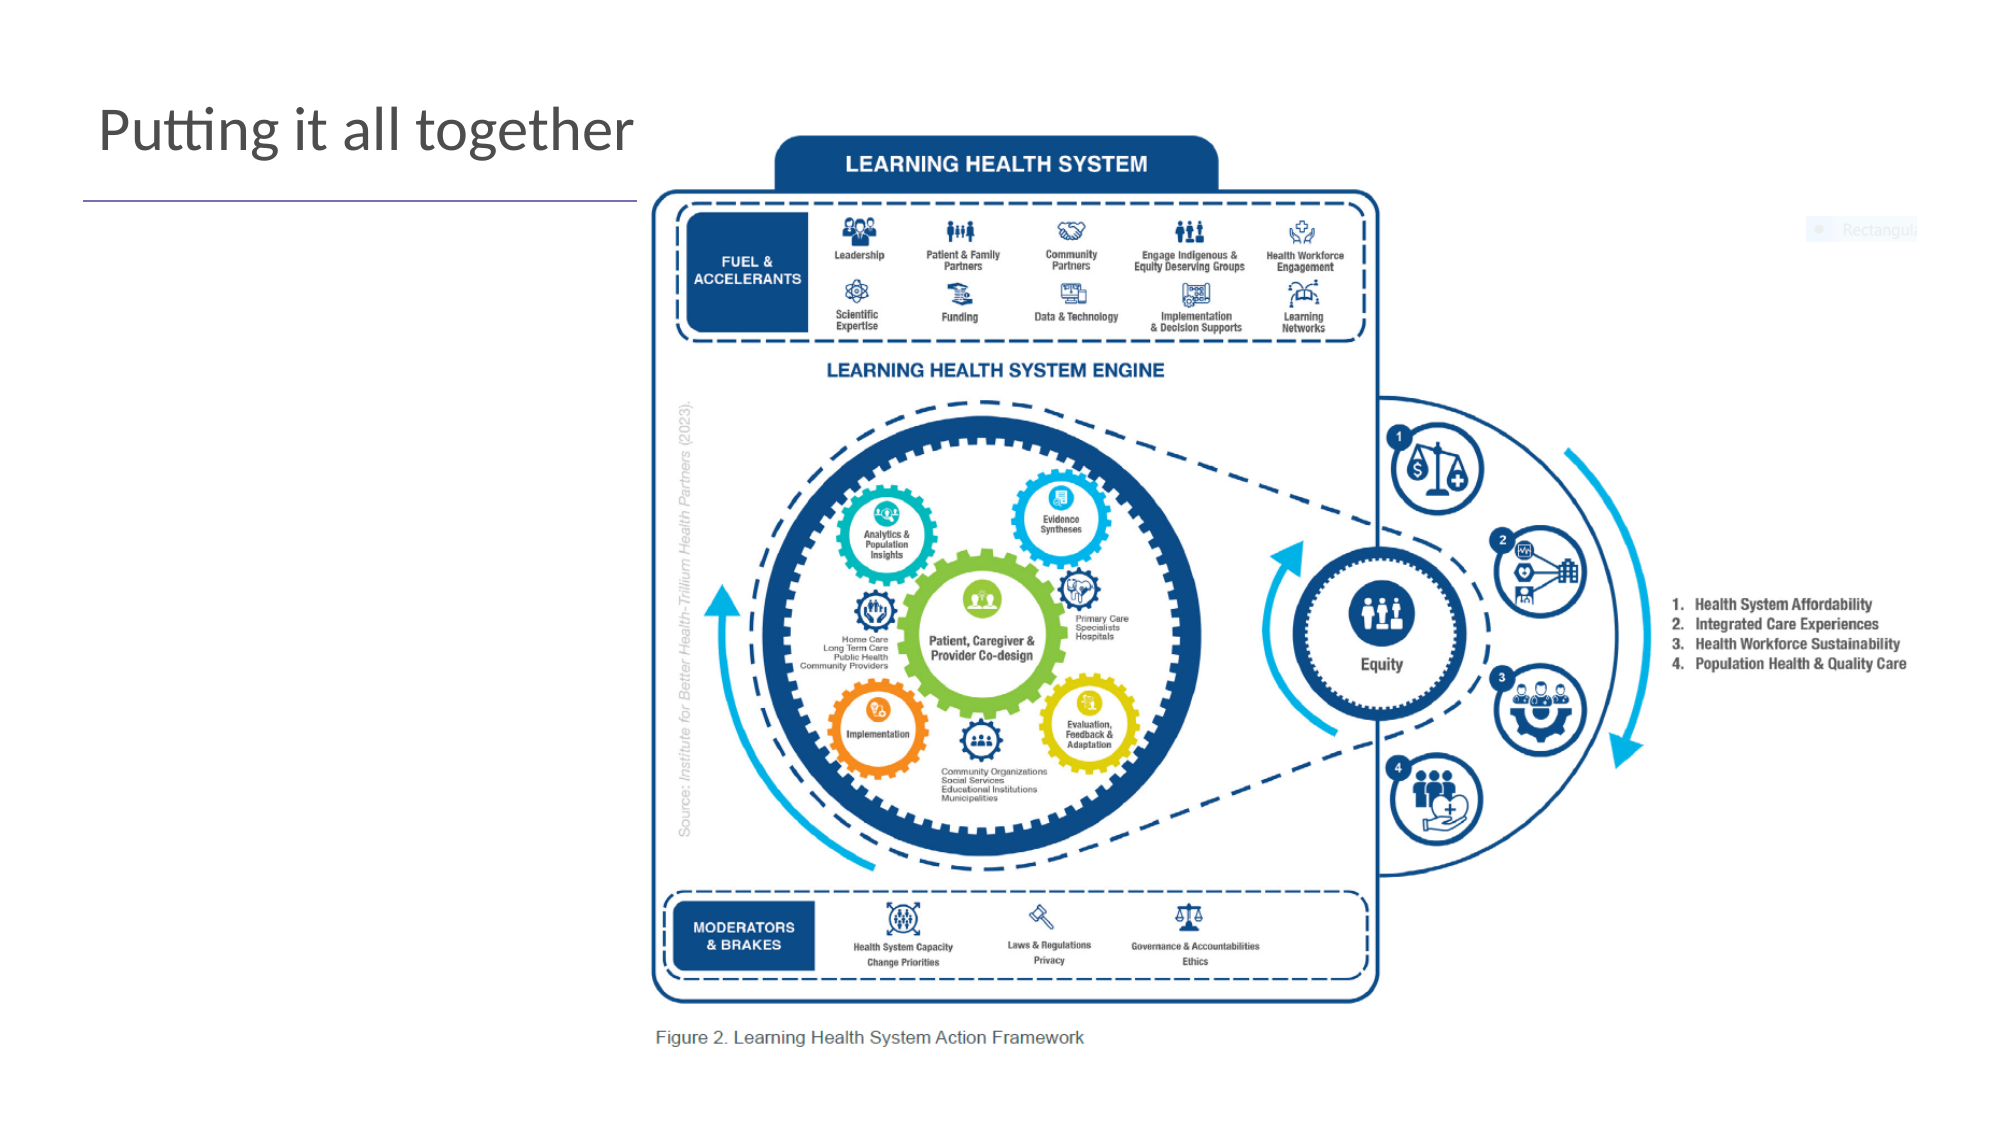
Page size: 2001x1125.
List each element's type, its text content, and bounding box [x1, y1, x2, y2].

title Putting it all together [83, 63, 1924, 198]
picture [636, 128, 1917, 1062]
